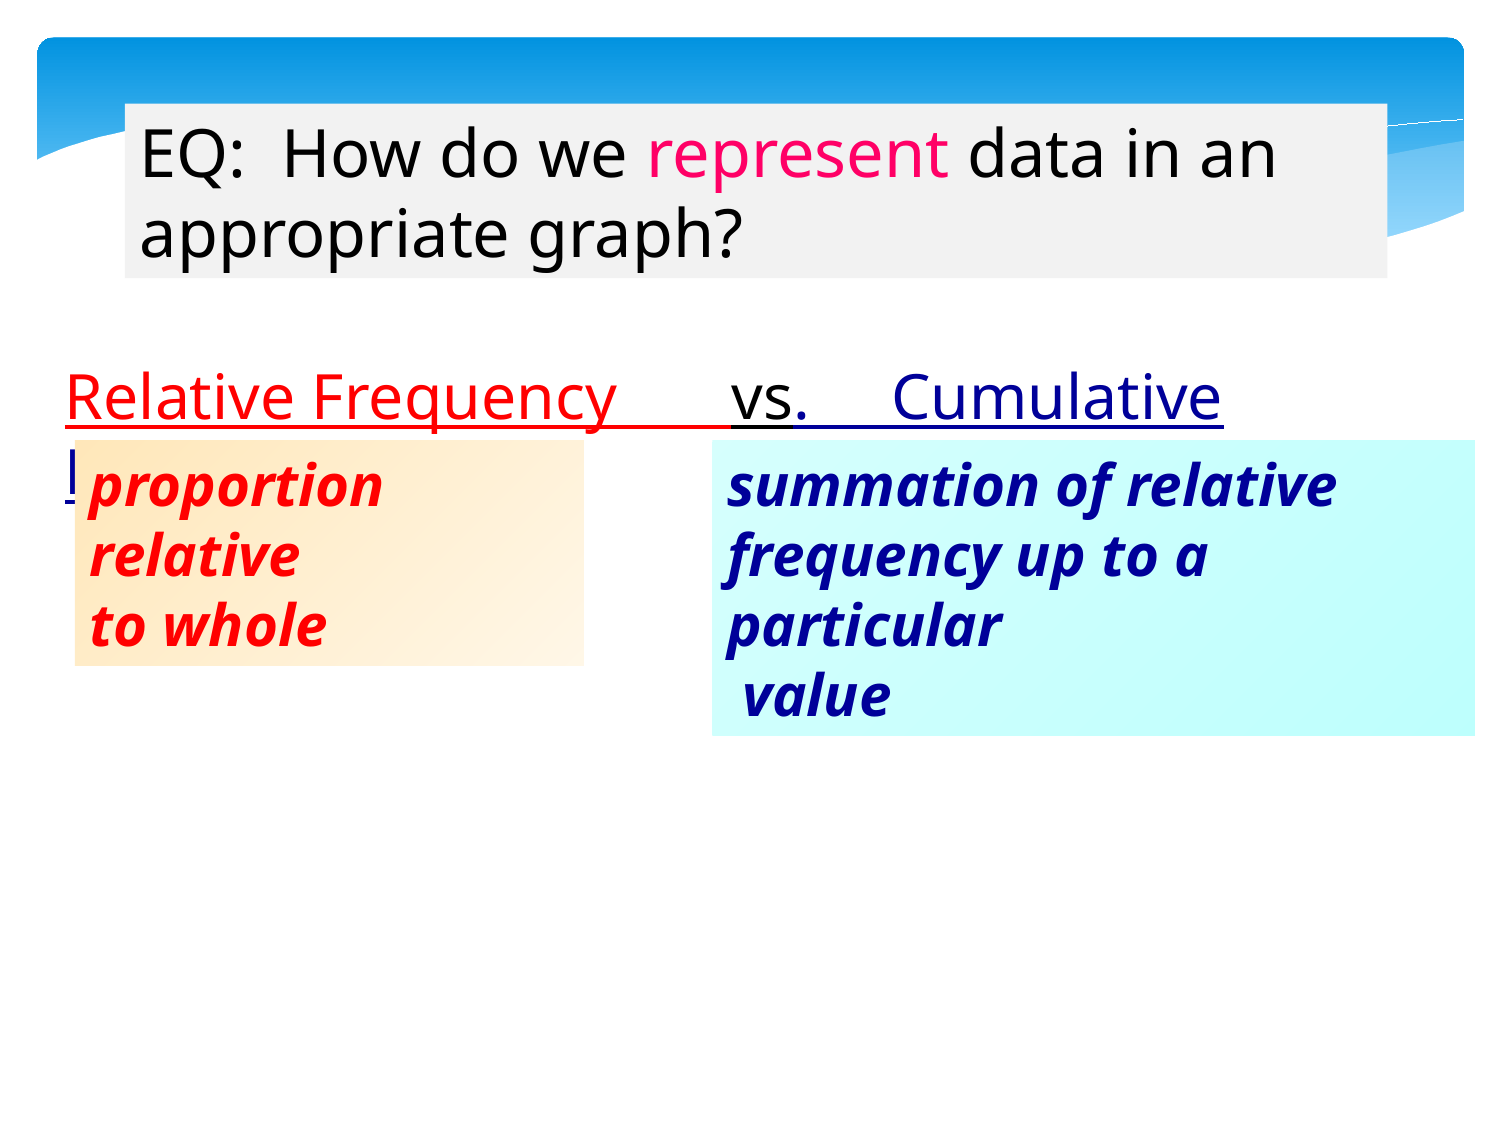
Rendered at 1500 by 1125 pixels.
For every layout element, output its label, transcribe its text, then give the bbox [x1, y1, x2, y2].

text_box EQ: How do we represent data in an appropriate graph? [124, 103, 1388, 279]
text_box Relative Frequency vs. Cumulative Frequency [49, 349, 1475, 515]
text_box proportion relative to whole [74, 440, 584, 666]
text_box summation of relative frequency up to a particular value [712, 440, 1475, 736]
